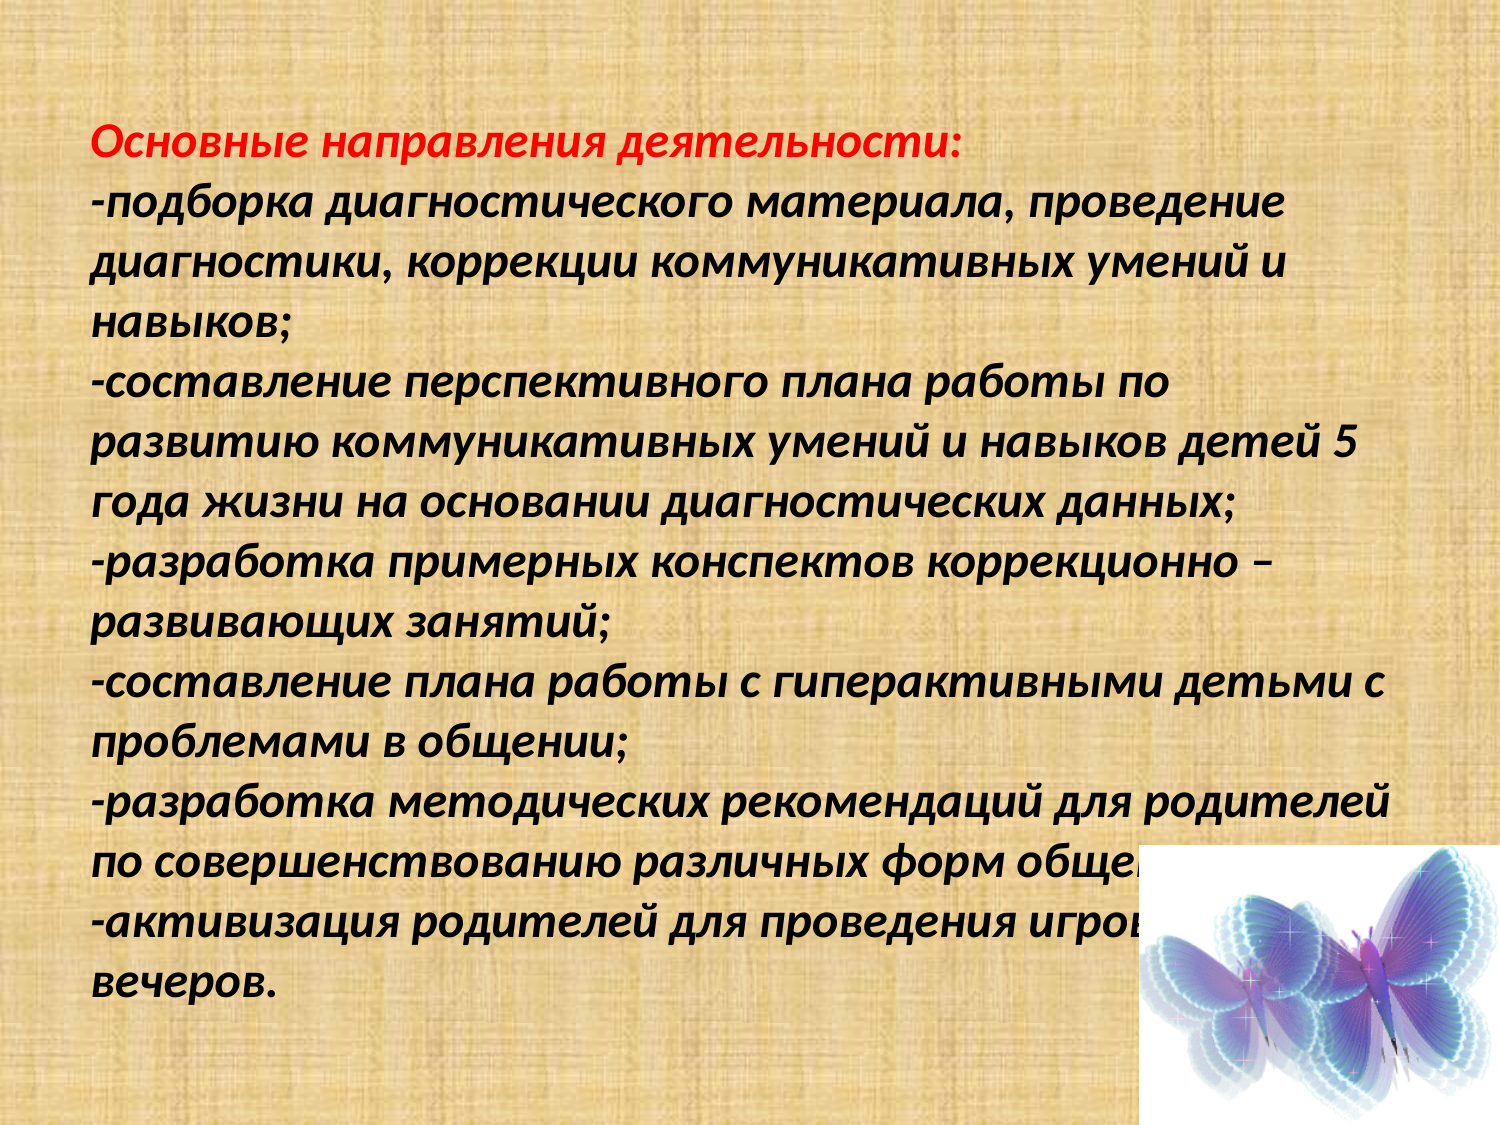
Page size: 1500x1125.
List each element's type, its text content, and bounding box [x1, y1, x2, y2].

title Основные направления деятельности: -подборка диагностического материала, проведение диагностики, коррекции коммуникативных умений и навыков; -составление перспективного плана работы по развитию коммуникативных умений и навыков детей 5 года жизни на основании диагностических данных; -разработка примерных конспектов коррекционно – развивающих занятий; -составление плана работы с гиперактивными детьми с проблемами в общении; -разработка методических рекомендаций для родителей по совершенствованию различных форм общения; -активизация родителей для проведения игровых вечеров. [75, 45, 1425, 1071]
picture [0, 0, 1500, 1125]
